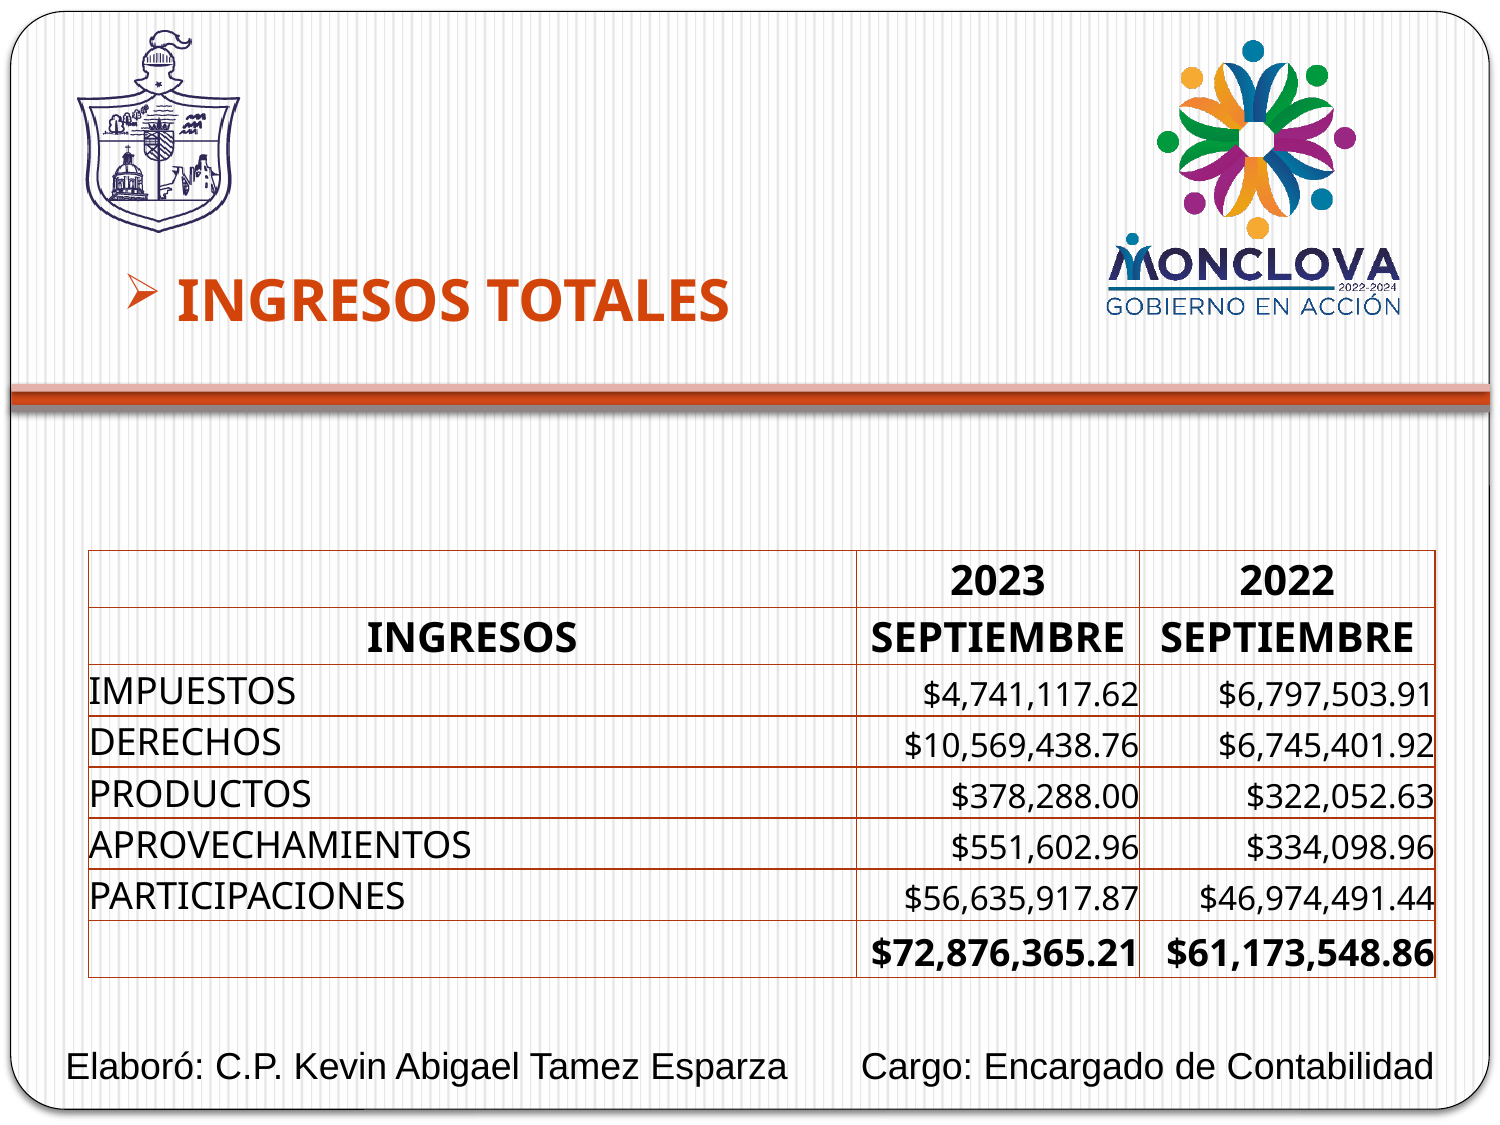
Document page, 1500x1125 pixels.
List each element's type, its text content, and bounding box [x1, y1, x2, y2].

table_cell $322,052.63 [1140, 768, 1434, 817]
text_box Elaboró: C.P. Kevin Abigael Tamez Esparza Cargo: Encargado de Contabilidad [17, 1034, 1483, 1095]
table_cell $46,974,491.44 [1140, 870, 1434, 920]
table_cell APROVECHAMIENTOS [89, 819, 856, 868]
table_cell PARTICIPACIONES [89, 870, 856, 920]
table_cell INGRESOS [89, 608, 856, 664]
table_cell $6,745,401.92 [1140, 717, 1434, 766]
table_cell IMPUESTOS [89, 665, 856, 715]
table_cell SEPTIEMBRE [1140, 608, 1434, 664]
table_cell $4,741,117.62 [857, 665, 1139, 715]
table_header [89, 551, 856, 607]
table_cell $551,602.96 [857, 819, 1139, 868]
table_cell PRODUCTOS [89, 768, 856, 817]
table_cell $10,569,438.76 [857, 717, 1139, 766]
table_cell $334,098.96 [1140, 819, 1434, 868]
table_cell SEPTIEMBRE [857, 608, 1139, 664]
table_cell $72,876,365.21 [857, 921, 1139, 977]
table_cell DERECHOS [89, 717, 856, 766]
picture [1106, 38, 1400, 315]
table_cell $61,173,548.86 [1140, 921, 1434, 977]
table_cell $56,635,917.87 [857, 870, 1139, 920]
table_header 2023 [857, 551, 1139, 607]
picture [76, 30, 243, 237]
list INGRESOS TOTALES [108, 255, 1384, 365]
table_cell $6,797,503.91 [1140, 665, 1434, 715]
table_header 2022 [1140, 551, 1434, 607]
table_cell [89, 921, 856, 977]
table_cell $378,288.00 [857, 768, 1139, 817]
